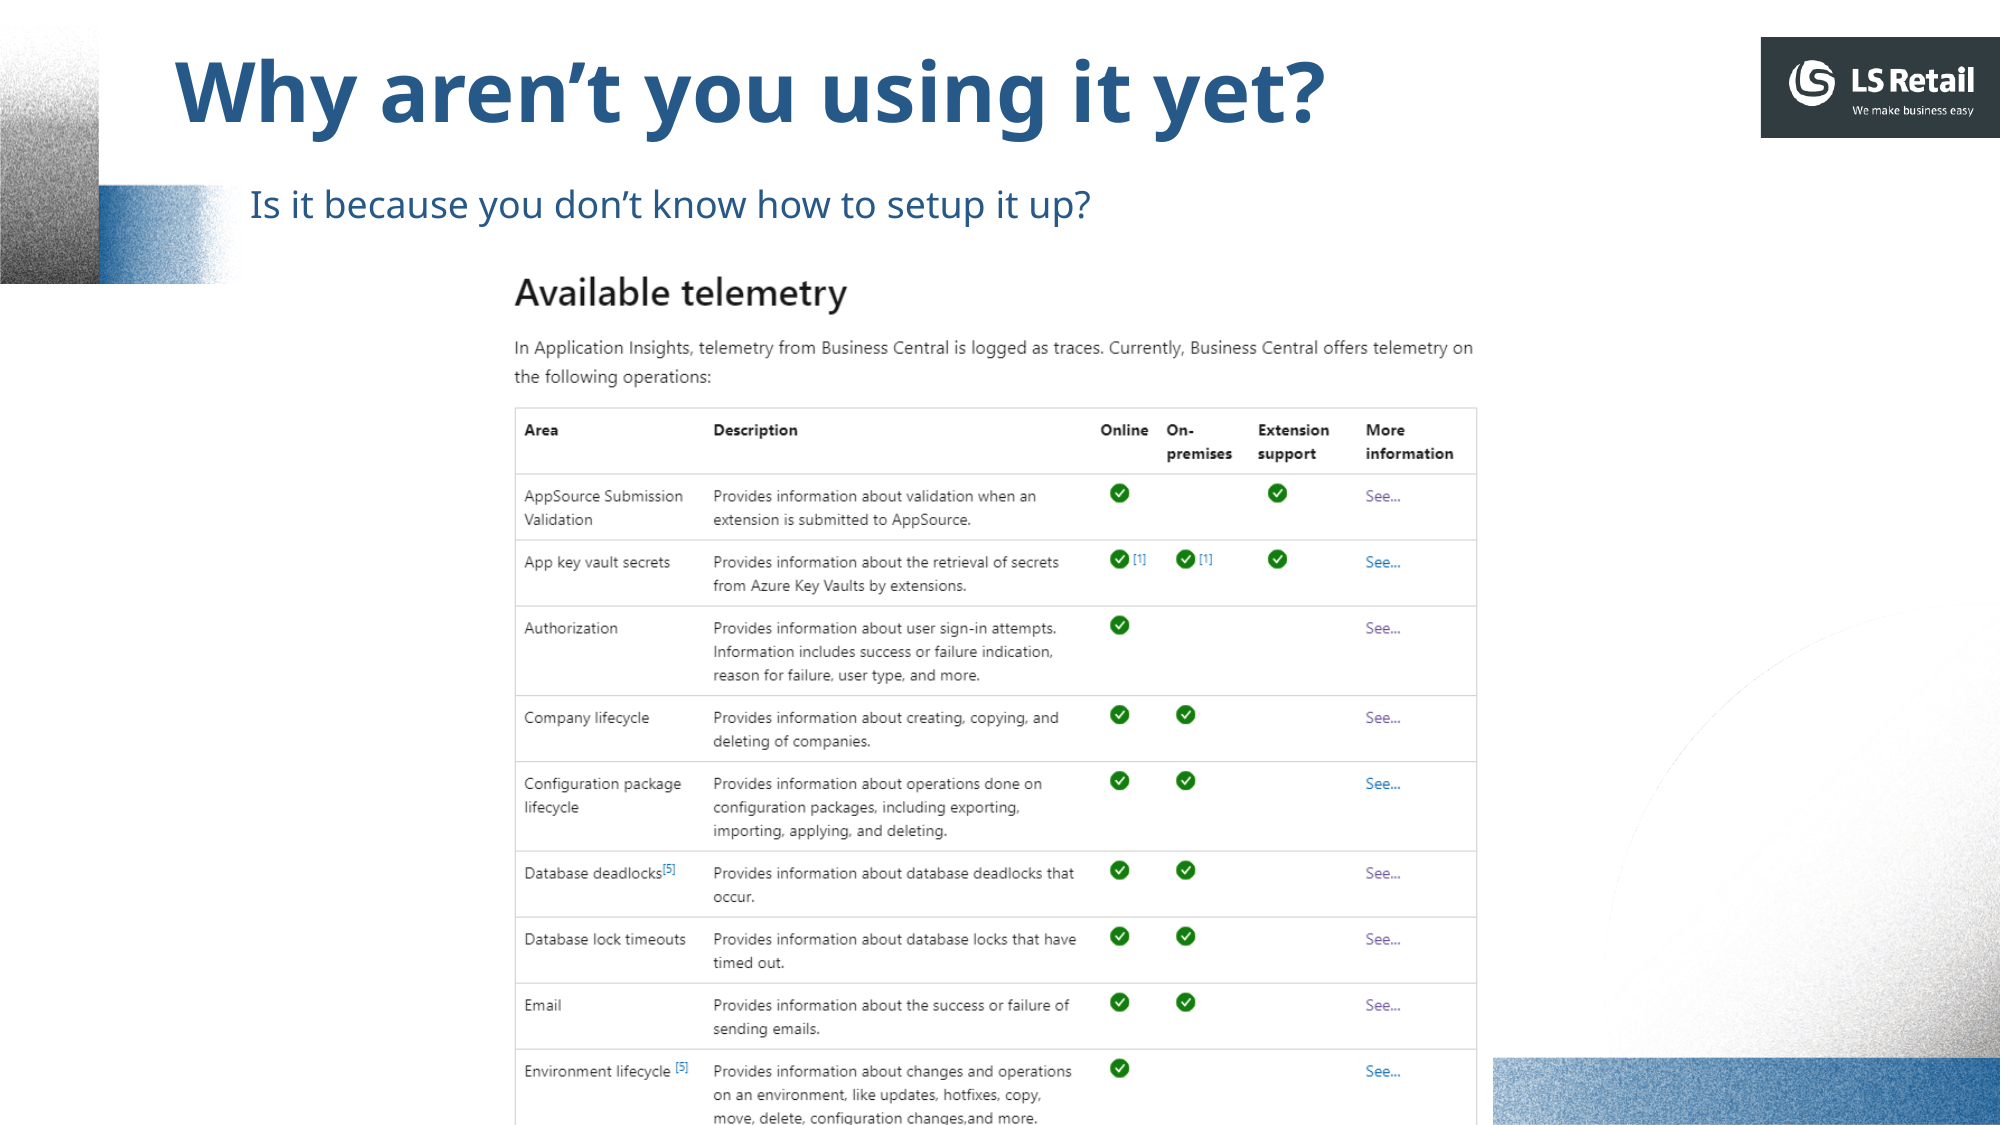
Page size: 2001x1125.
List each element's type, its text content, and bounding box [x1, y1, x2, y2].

picture [0, 0, 255, 284]
list Why aren’t you using it yet? [160, 43, 1701, 138]
text_box Is it because you don’t know how to setup it up? [235, 173, 1107, 234]
picture [507, 271, 2000, 1125]
picture [1600, 600, 2000, 1057]
